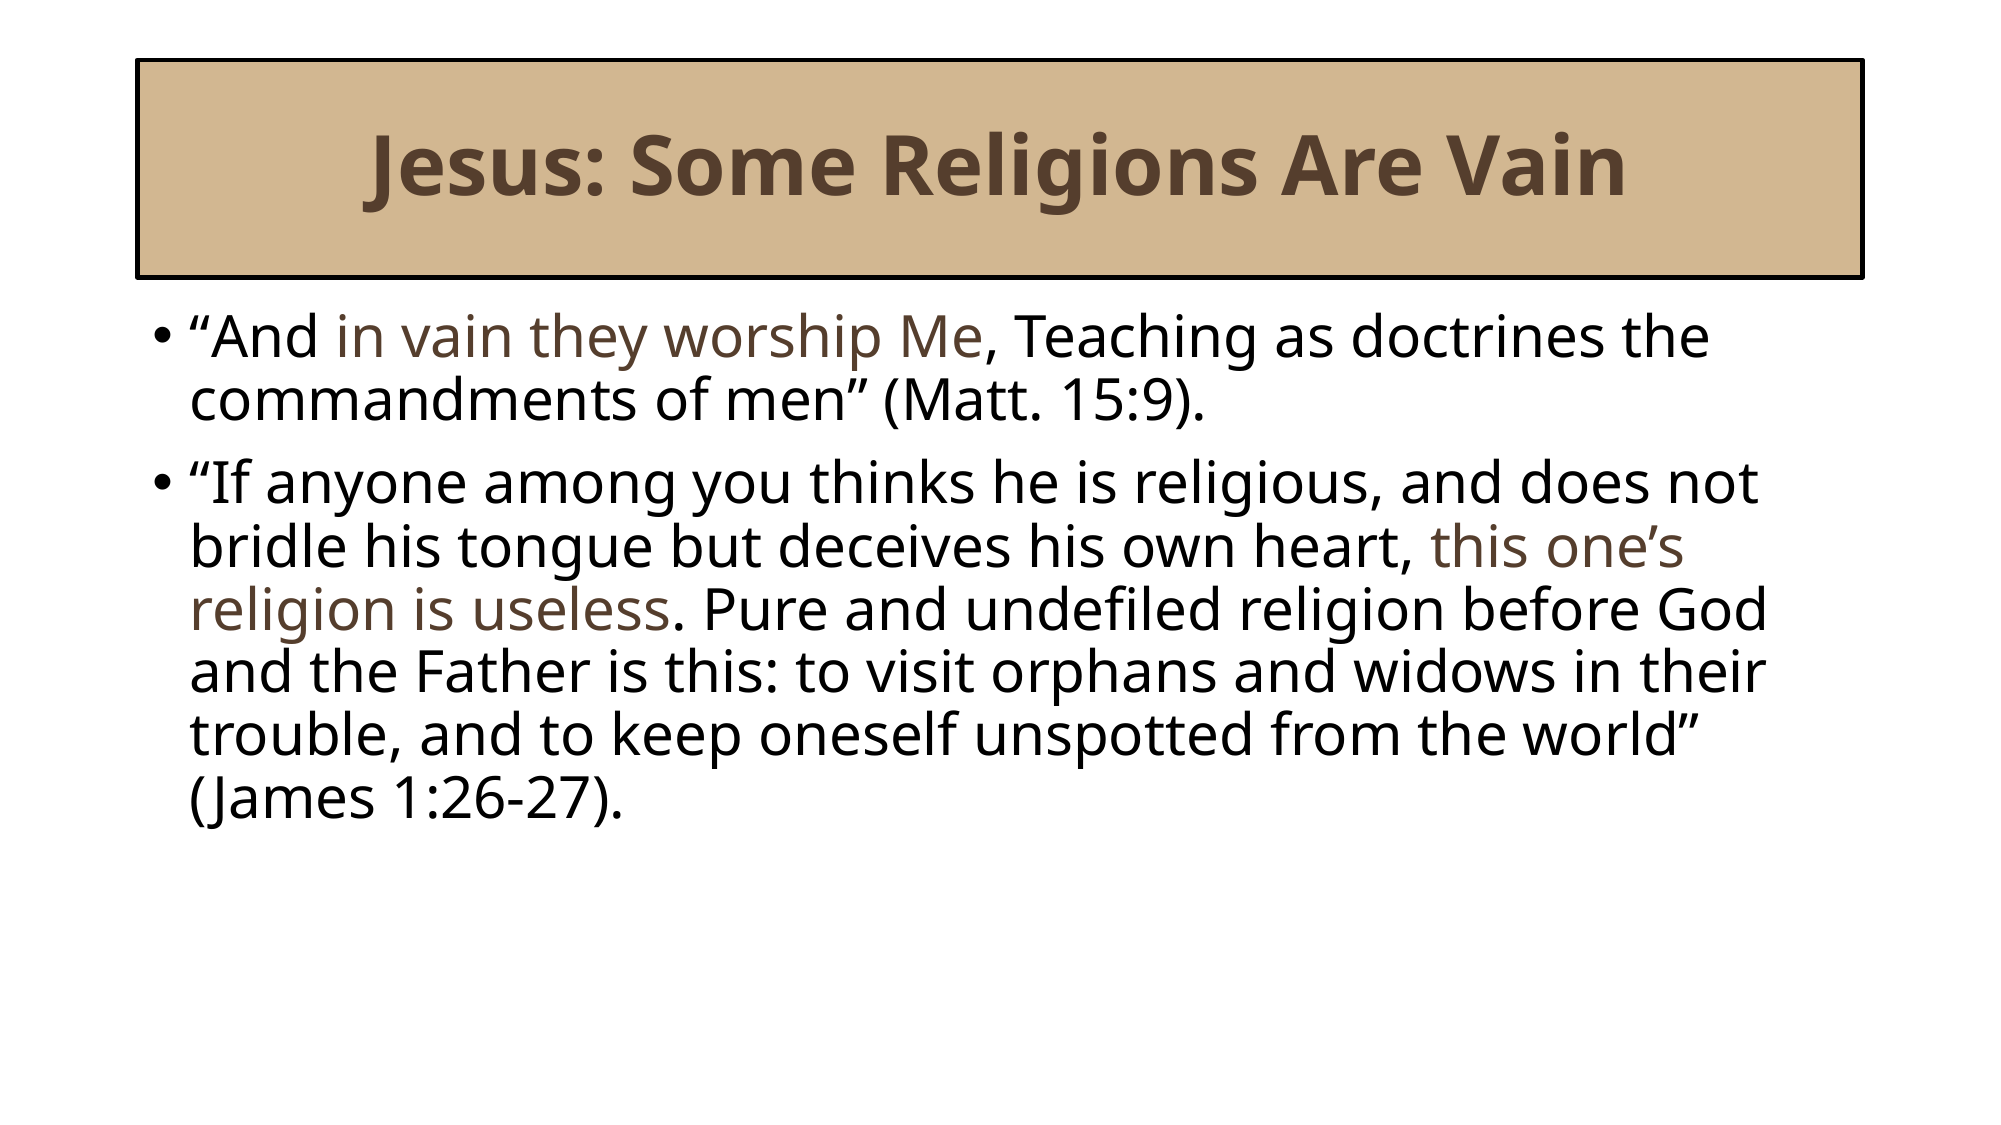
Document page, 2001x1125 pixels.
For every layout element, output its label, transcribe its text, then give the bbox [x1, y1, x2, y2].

list “And in vain they worship Me, Teaching as doctrines the commandments of men” (Matt. 15:9). “If anyone among you thinks he is religious, and does not bridle his tongue but deceives his own heart, this one’s religion is useless. Pure and undefiled religion before God and the Father is this: to visit orphans and widows in their trouble, and to keep oneself unspotted from the world” (James 1:26-27). [137, 299, 1863, 1014]
title Jesus: Some Religions Are Vain [135, 58, 1865, 280]
